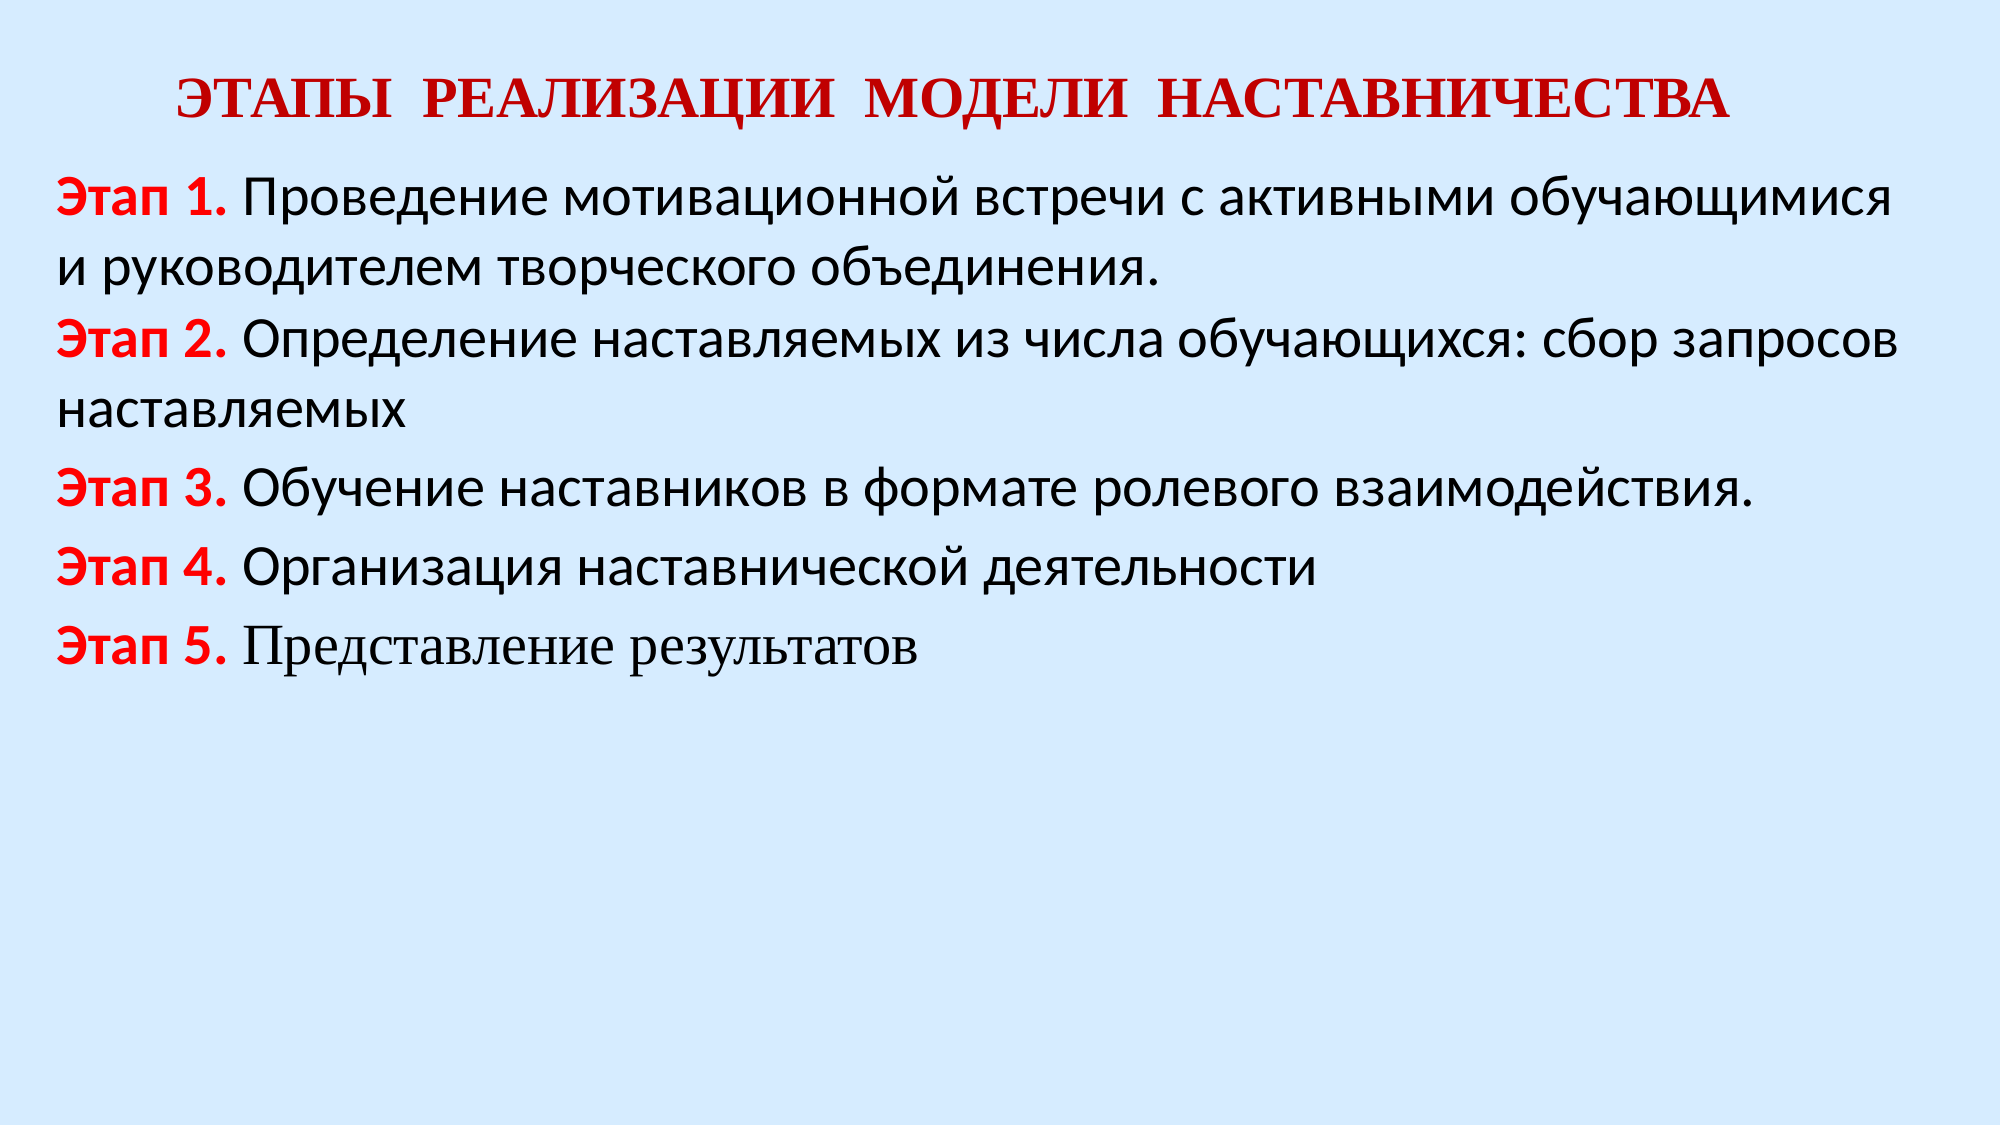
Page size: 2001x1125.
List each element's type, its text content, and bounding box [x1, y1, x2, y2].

list Этап 1. Проведение мотивационной встречи с активными обучающимися и руководителем творческого объединения. Этап 2. Определение наставляемых из числа обучающихся: сбор запросов наставляемых Этап 3. Обучение наставников в формате ролевого взаимодействия. Этап 4. Организация наставнической деятельности Этап 5. Представление результатов [42, 154, 1936, 795]
title ЭТАПЫ РЕАЛИЗАЦИИ МОДЕЛИ НАСТАВНИЧЕСТВА [66, 0, 1839, 189]
